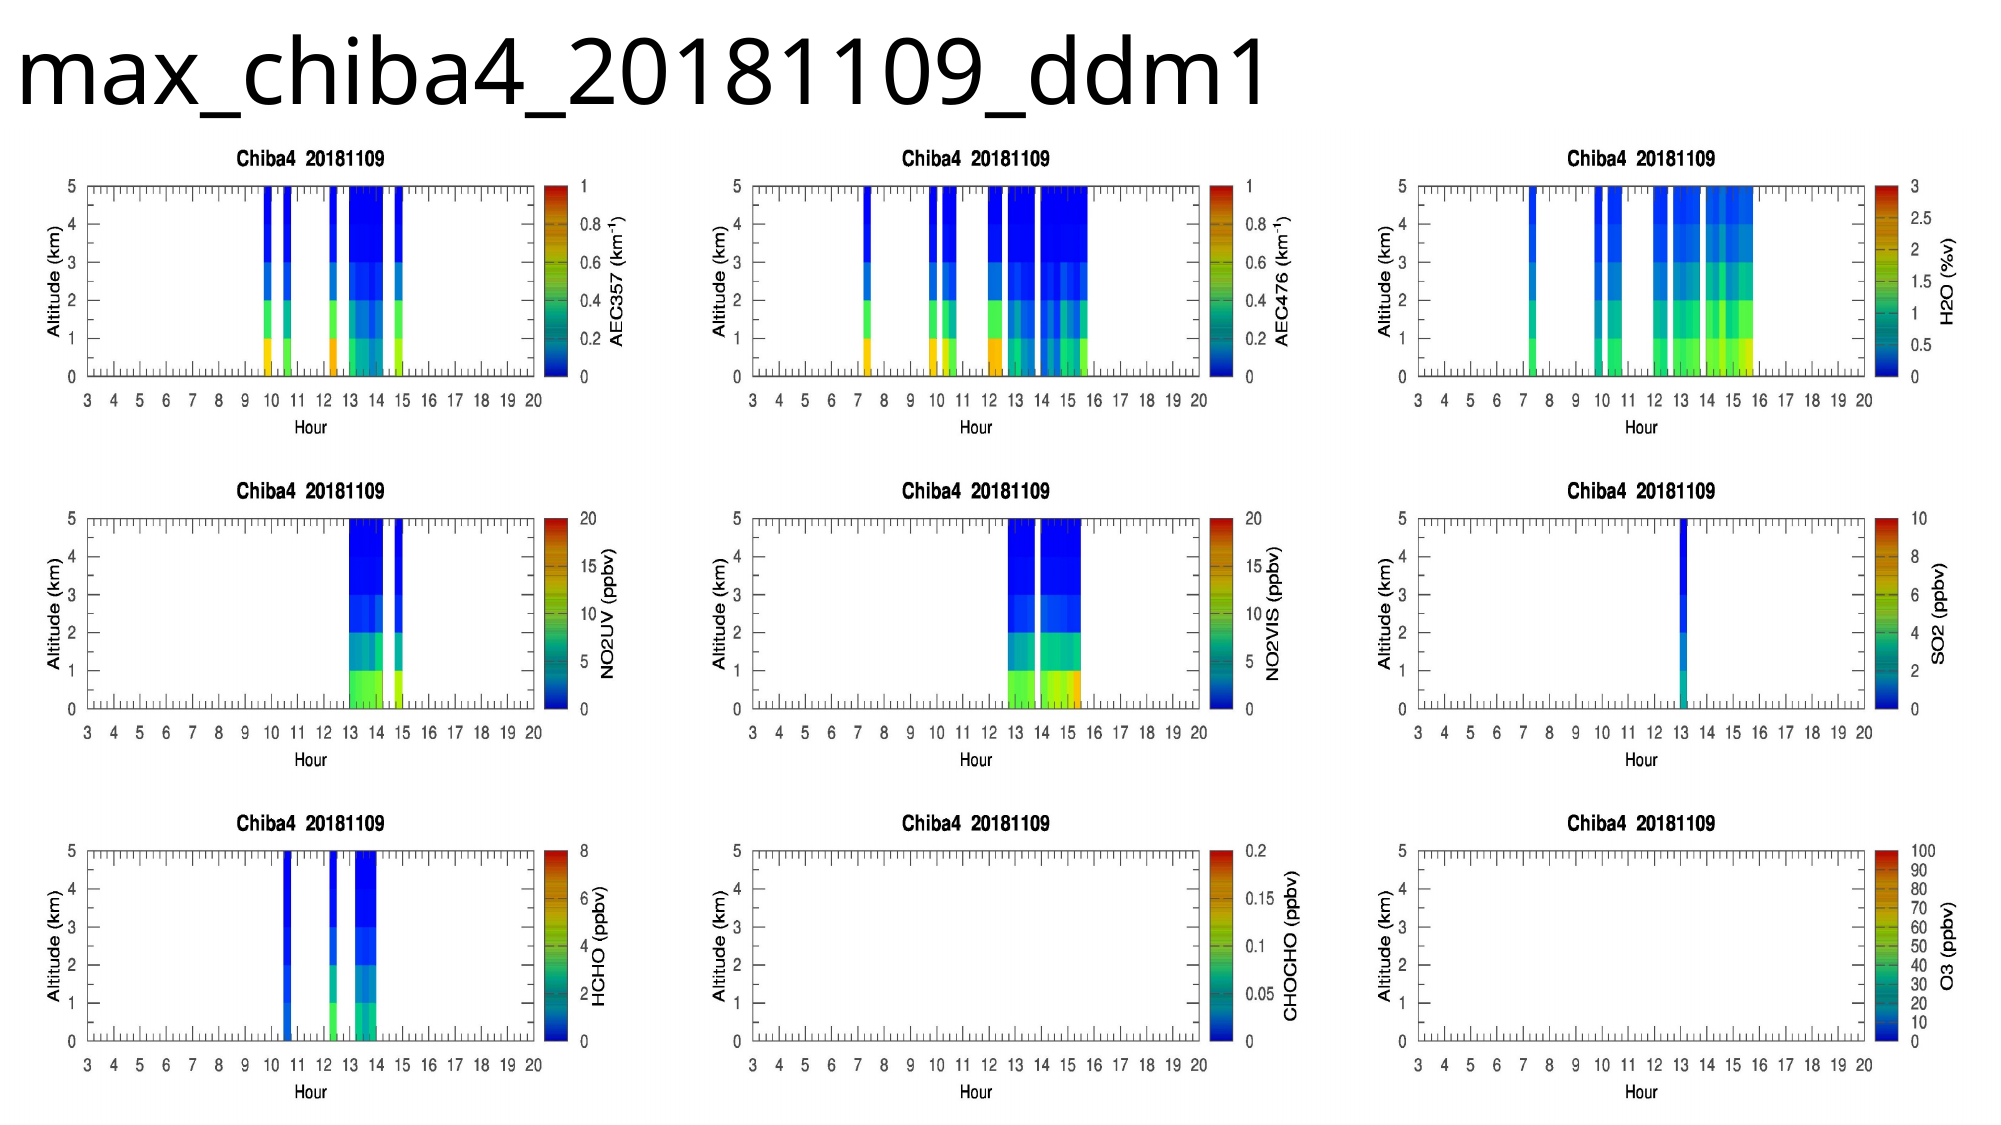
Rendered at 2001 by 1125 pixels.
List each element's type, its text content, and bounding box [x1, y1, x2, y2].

title max_chiba4_20181109_ddm1 [0, 0, 1725, 128]
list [0, 128, 1996, 1125]
